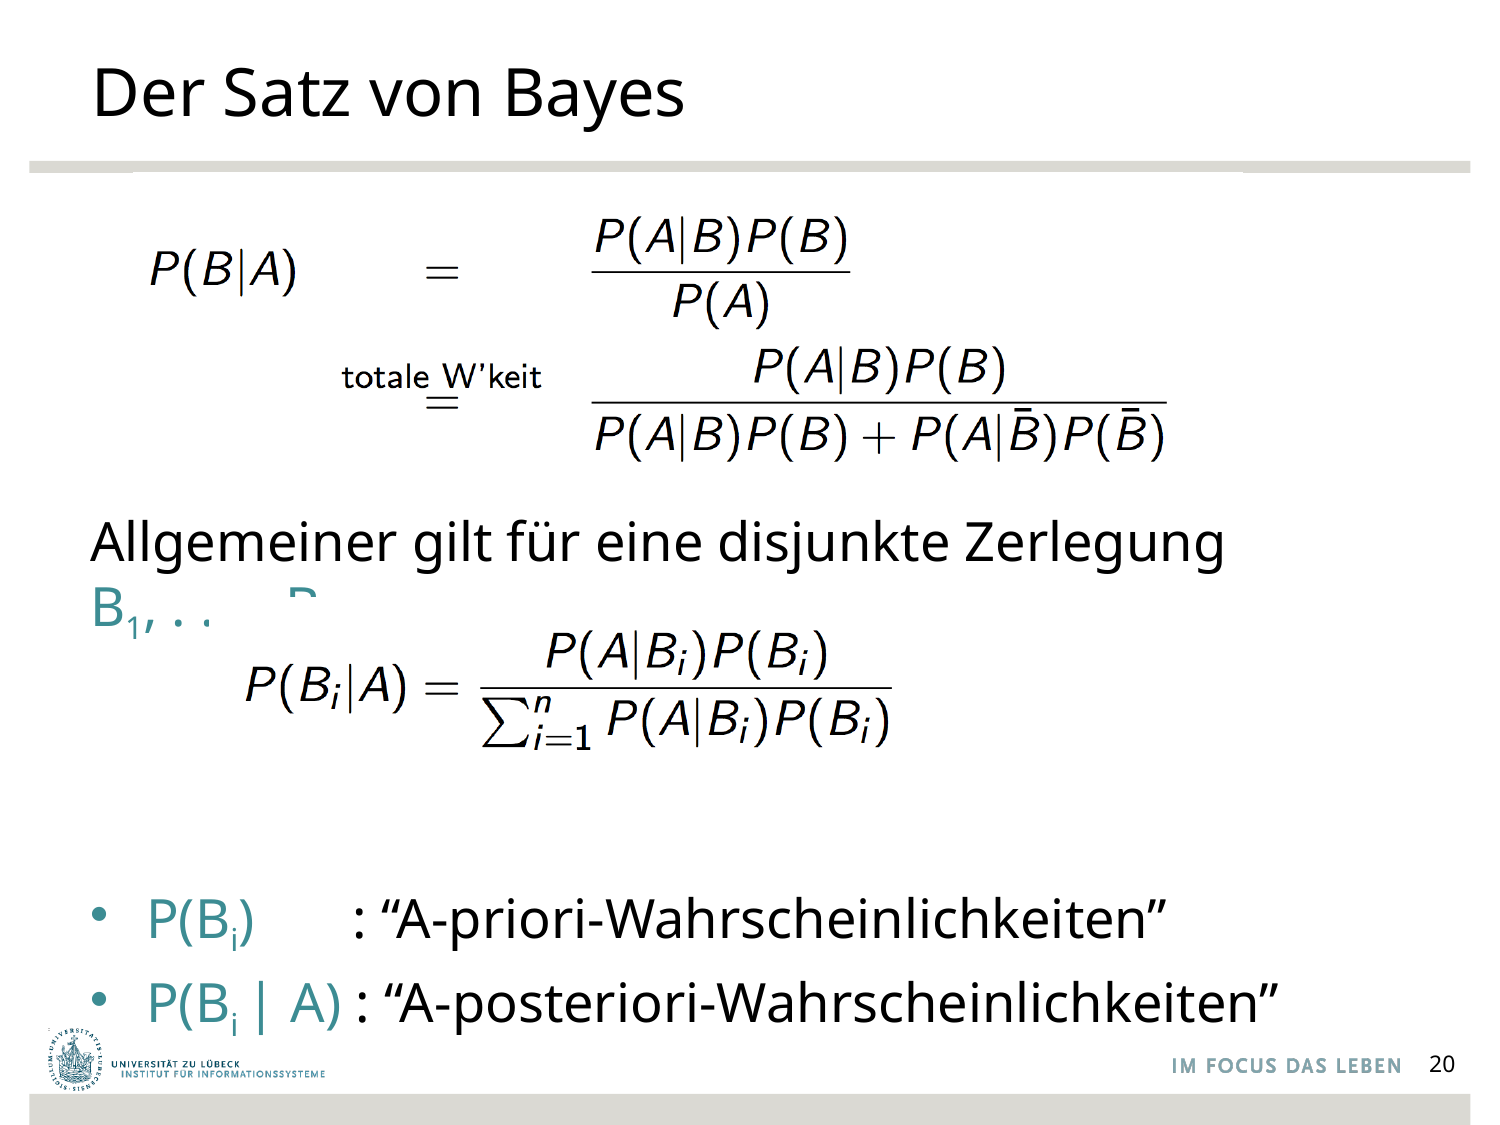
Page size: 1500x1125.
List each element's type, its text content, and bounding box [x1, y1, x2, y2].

picture [133, 172, 1244, 504]
list Allgemeiner gilt für eine disjunkte Zerlegung B1, . . . , Bn P(Bi) : “A-priori-Wahrscheinlichkeiten” P(Bi | A) : “A-posteriori-Wahrscheinlichkeiten” [75, 196, 1425, 1012]
picture [1173, 1058, 1305, 1073]
slide_number 20 [1305, 1050, 1471, 1083]
picture [209, 597, 931, 781]
title Der Satz von Bayes [76, 42, 1427, 126]
